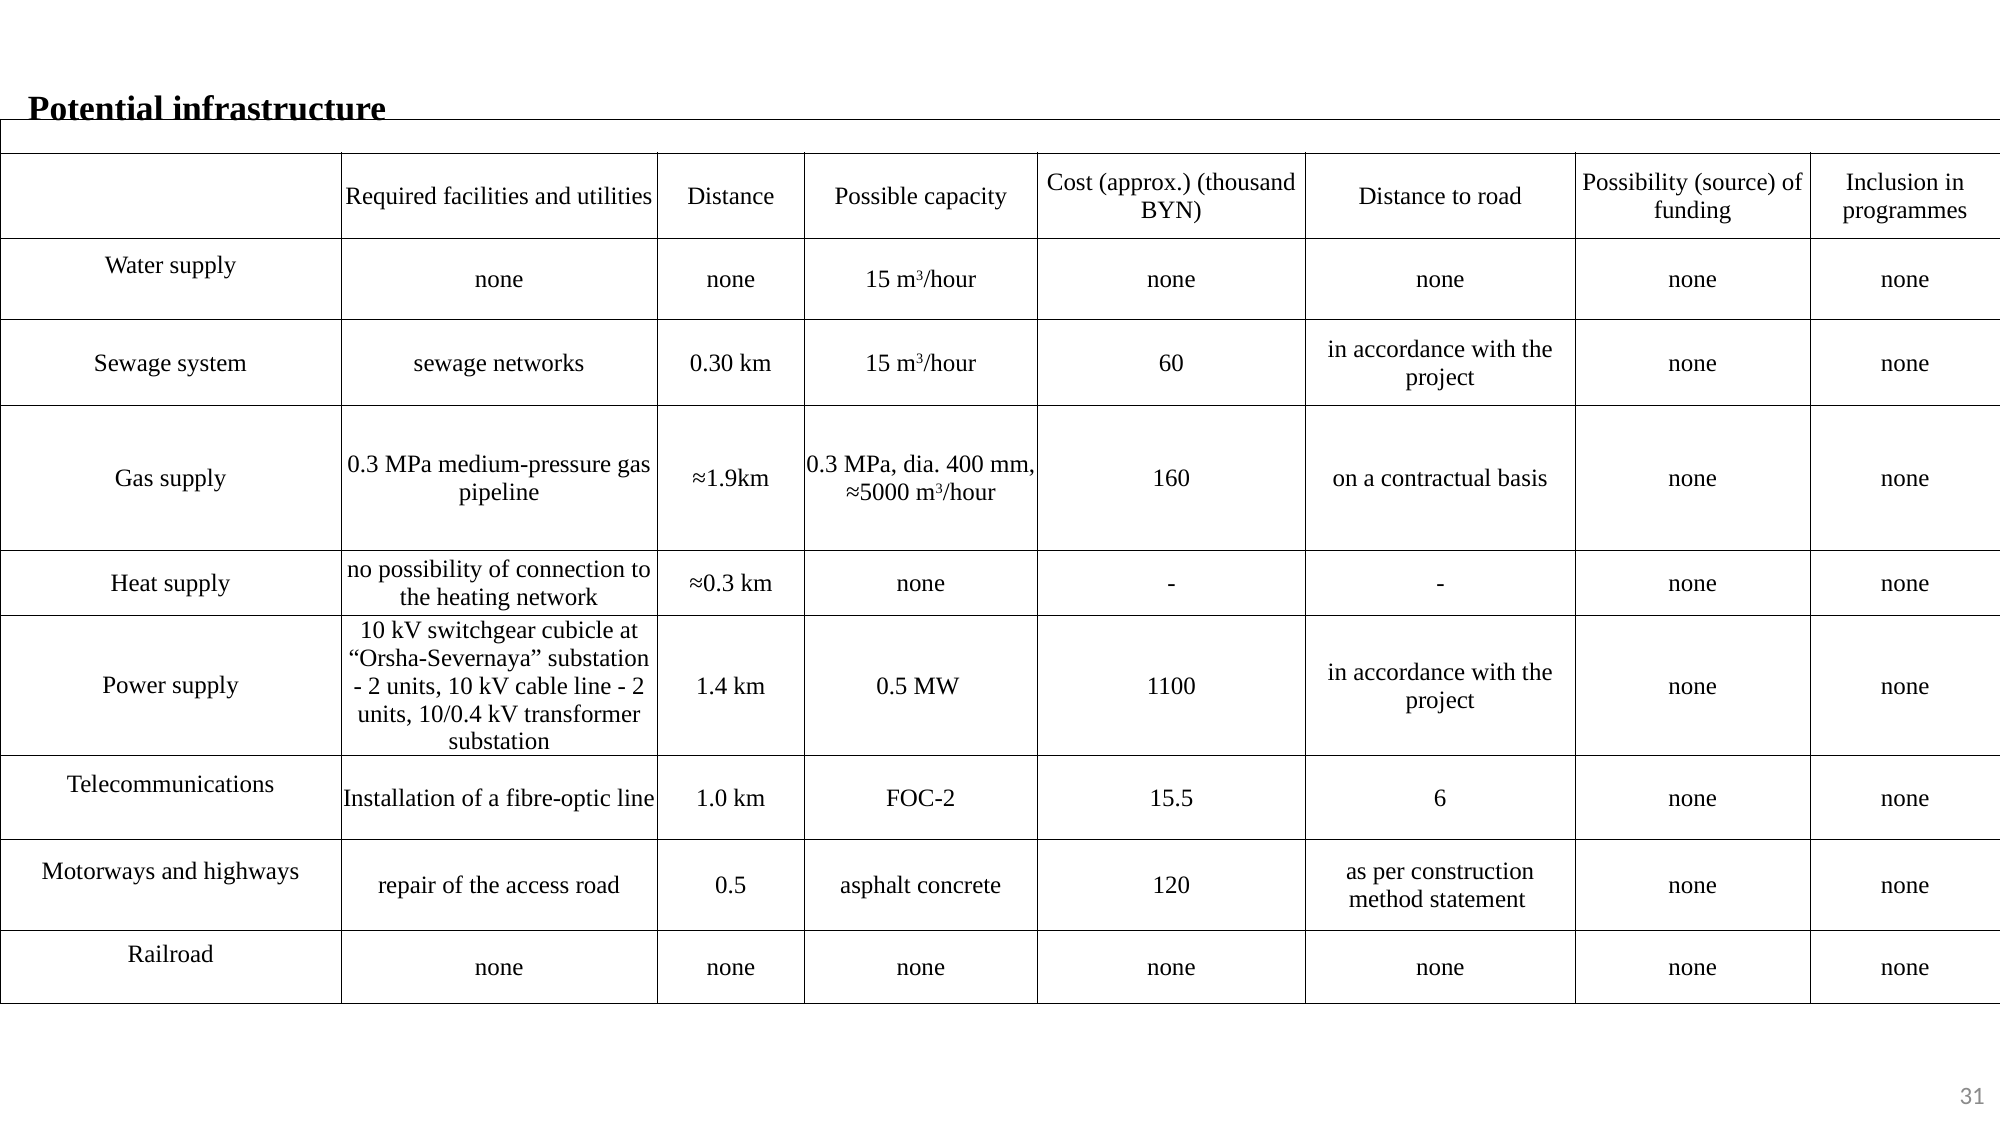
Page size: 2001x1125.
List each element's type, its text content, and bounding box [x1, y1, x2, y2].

table_cell none [1576, 616, 1810, 755]
table_cell as per construction method statement [1306, 840, 1575, 930]
table_cell 0.3 MPa medium-pressure gas pipeline [342, 406, 657, 550]
table_cell sewage networks [342, 320, 657, 405]
table_cell none [1038, 931, 1305, 1003]
table_cell none [805, 931, 1037, 1003]
table_cell 120 [1038, 840, 1305, 930]
table_cell 0.30 km [658, 320, 804, 405]
table_cell none [1811, 931, 2000, 1003]
table_cell - [1306, 551, 1575, 615]
table_cell none [1576, 239, 1810, 319]
table_cell none [1576, 931, 1810, 1003]
table_cell Sewage system [1, 320, 341, 405]
table_cell 1100 [1038, 616, 1305, 755]
table_cell 60 [1038, 320, 1305, 405]
table_cell none [1811, 239, 2000, 319]
table_cell none [1811, 406, 2000, 550]
slide_number 31 [1550, 1065, 2000, 1125]
table_cell Installation of a fibre-optic line [342, 756, 657, 839]
table_cell Inclusion in programmes [1811, 154, 2000, 238]
table_cell none [1576, 406, 1810, 550]
table_cell 0.5 MW [805, 616, 1037, 755]
table_cell - [1038, 551, 1305, 615]
table_cell none [342, 239, 657, 319]
table_cell none [1811, 320, 2000, 405]
table_cell Heat supply [1, 551, 341, 615]
table_cell none [1038, 239, 1305, 319]
table_cell 10 kV switchgear cubicle at “Orsha-Severnaya” substation - 2 units, 10 kV cable line - 2 units, 10/0.4 kV transformer substation [342, 616, 657, 755]
table_cell Possible capacity [805, 154, 1037, 238]
table_cell FOC-2 [805, 756, 1037, 839]
table_cell none [658, 931, 804, 1003]
table_cell Cost (approx.) (thousand BYN) [1038, 154, 1305, 238]
table_cell on a contractual basis [1306, 406, 1575, 550]
table_cell Power supply [1, 616, 341, 755]
table_cell Distance to road [1306, 154, 1575, 238]
table_cell none [1306, 931, 1575, 1003]
table_cell in accordance with the project [1306, 320, 1575, 405]
table_cell 0.3 MPa, dia. 400 mm, ≈5000 m3/hour [805, 406, 1037, 550]
table_cell none [1811, 756, 2000, 839]
table_cell none [1576, 551, 1810, 615]
table_cell none [658, 239, 804, 319]
table_cell 160 [1038, 406, 1305, 550]
table_cell repair of the access road [342, 840, 657, 930]
table_cell Water supply [1, 239, 341, 319]
table_cell [1, 154, 341, 238]
table_cell none [342, 931, 657, 1003]
table_cell Required facilities and utilities [342, 154, 657, 238]
title Potential infrastructure [12, 82, 1821, 119]
table_cell ≈1.9km [658, 406, 804, 550]
table_cell Gas supply [1, 406, 341, 550]
table_cell none [1576, 320, 1810, 405]
table_cell 15.5 [1038, 756, 1305, 839]
table_cell 15 m3/hour [805, 239, 1037, 319]
table_cell Possibility (source) of funding [1576, 154, 1810, 238]
table_cell no possibility of connection to the heating network [342, 551, 657, 615]
table_cell asphalt concrete [805, 840, 1037, 930]
table_cell Distance [658, 154, 804, 238]
table_cell none [805, 551, 1037, 615]
table_cell 1.4 km [658, 616, 804, 755]
table_cell 6 [1306, 756, 1575, 839]
table_header [1, 120, 2000, 153]
table_cell 15 m3/hour [805, 320, 1037, 405]
table_cell none [1306, 239, 1575, 319]
table_cell in accordance with the project [1306, 616, 1575, 755]
table_cell 0.5 [658, 840, 804, 930]
table_cell none [1576, 840, 1810, 930]
table_cell 1.0 km [658, 756, 804, 839]
table_cell none [1811, 616, 2000, 755]
table_cell Telecommunications [1, 756, 341, 839]
table_cell ≈0.3 km [658, 551, 804, 615]
table_cell none [1811, 551, 2000, 615]
table_cell Railroad [1, 931, 341, 1003]
table_cell Motorways and highways [1, 840, 341, 930]
table_cell none [1576, 756, 1810, 839]
table_cell none [1811, 840, 2000, 930]
